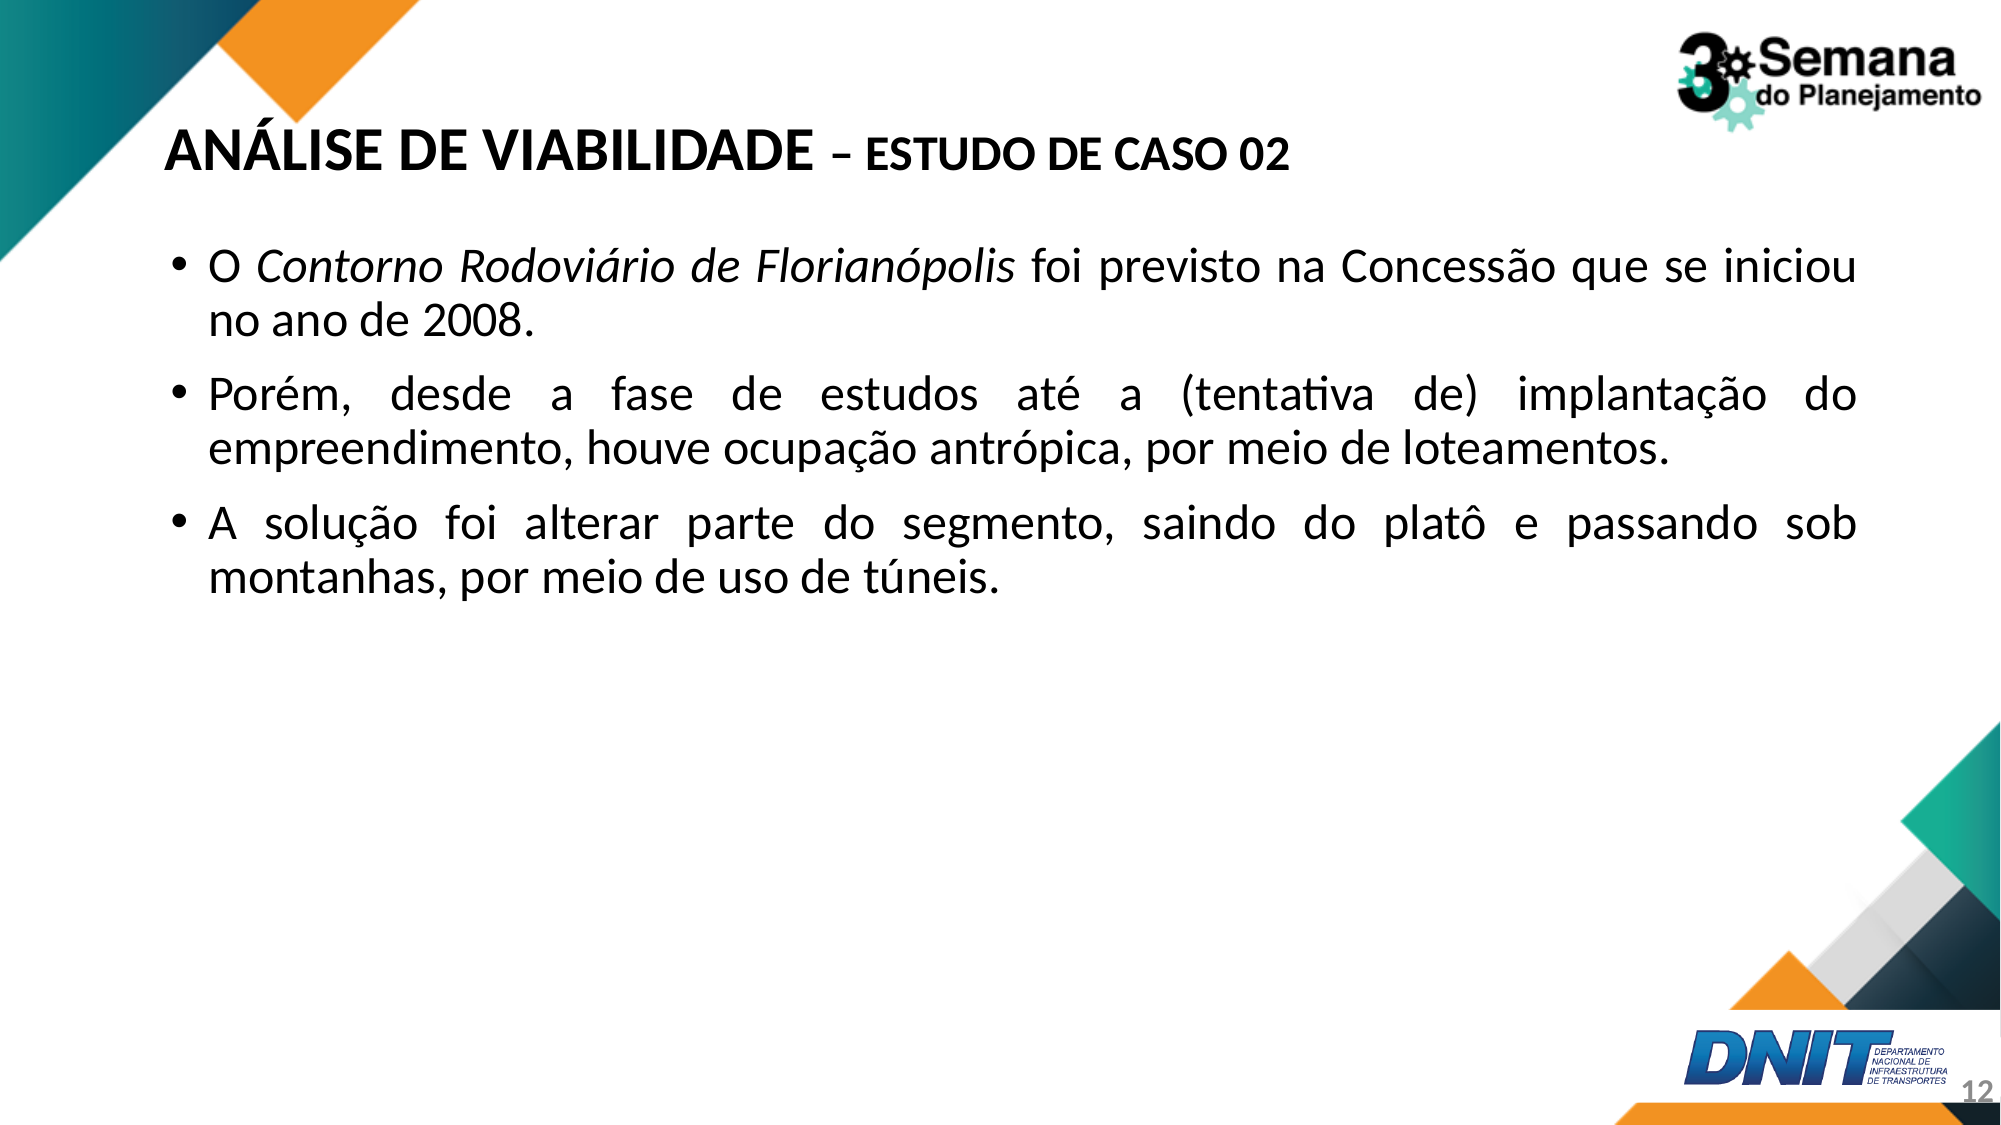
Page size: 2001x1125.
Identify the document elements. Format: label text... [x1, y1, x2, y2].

text_box O Contorno Rodoviário de Florianópolis foi previsto na Concessão que se iniciou no ano de 2008. Porém, desde a fase de estudos até a (tentativa de) implantação do empreendimento, houve ocupação antrópica, por meio de loteamentos. A solução foi alterar parte do segmento, saindo do platô e passando sob montanhas, por meio de uso de túneis. [155, 231, 1874, 1028]
picture [0, 0, 2001, 1125]
text_box ANÁLISE DE VIABILIDADE – ESTUDO DE CASO 02 [0, 100, 1316, 191]
text_box 12 [1933, 1058, 2000, 1119]
